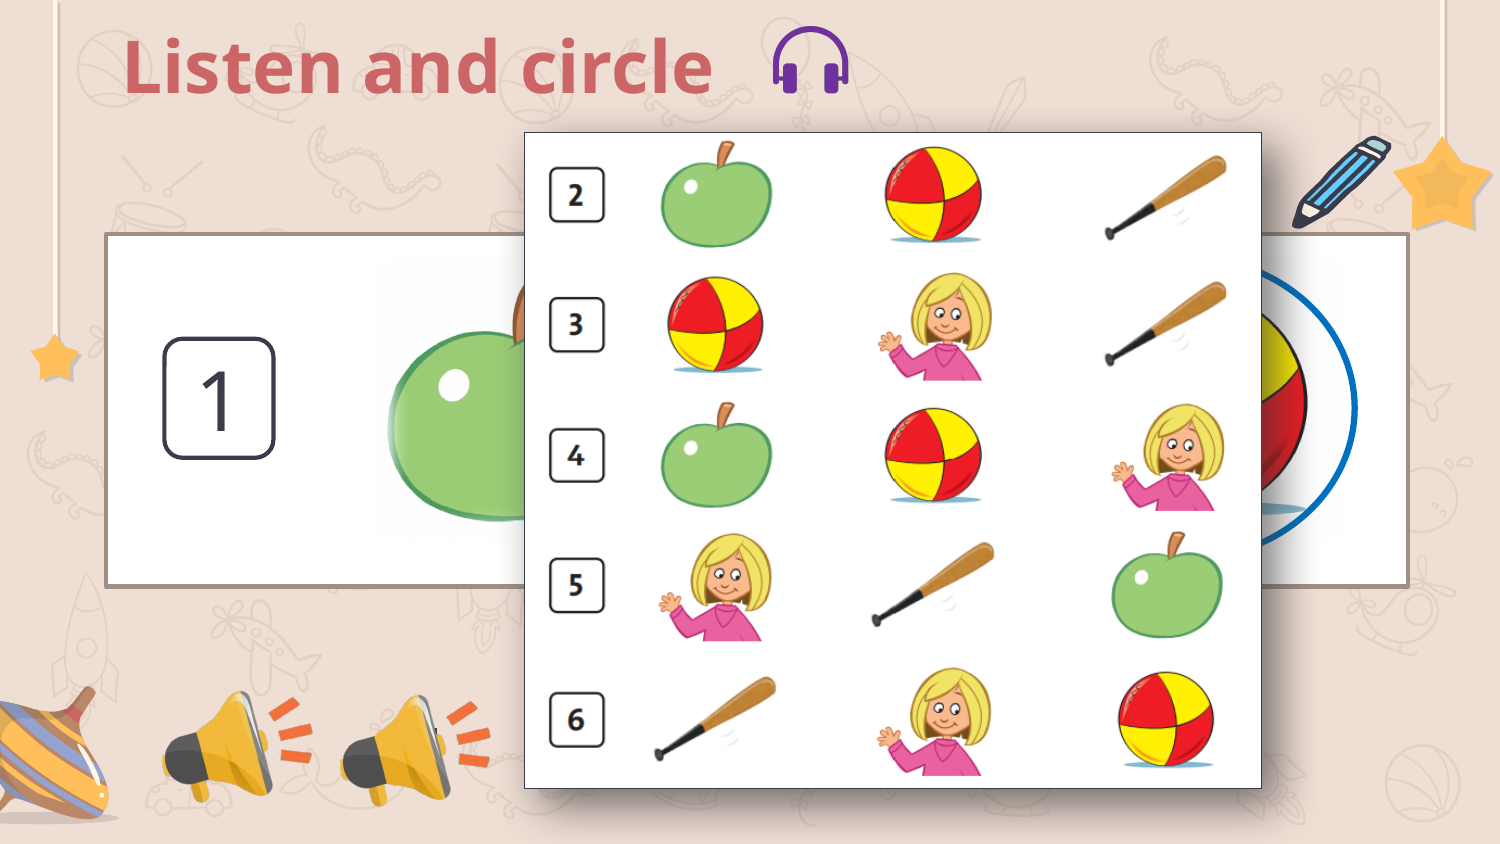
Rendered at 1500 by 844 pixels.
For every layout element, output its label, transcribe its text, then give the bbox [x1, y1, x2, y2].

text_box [105, 233, 518, 587]
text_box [0, 686, 120, 825]
picture [763, 12, 858, 107]
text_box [1268, 233, 1408, 587]
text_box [30, 0, 80, 380]
title Listen and circle [85, 27, 758, 103]
picture [144, 666, 502, 816]
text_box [1291, 135, 1393, 230]
picture [524, 132, 1262, 790]
